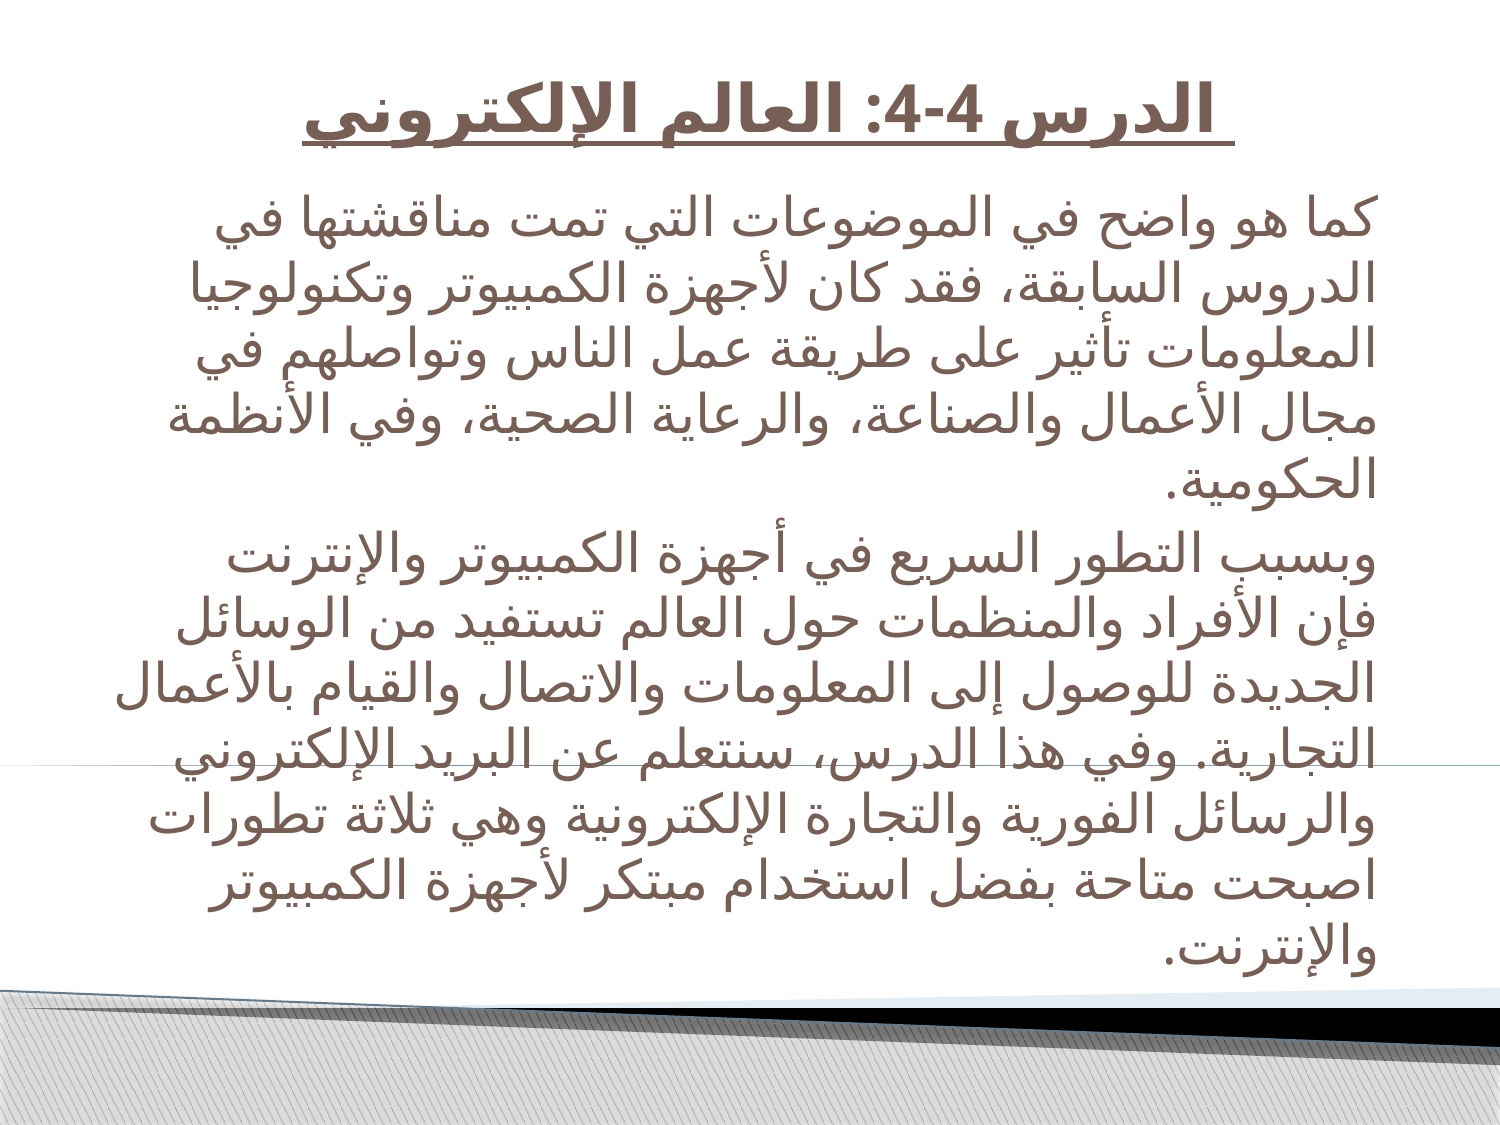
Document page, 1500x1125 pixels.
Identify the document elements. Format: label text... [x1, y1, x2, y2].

title الدرس 4-4: العالم الإلكتروني [112, 24, 1425, 154]
picture [5, 1008, 1500, 1066]
subtitle كما هو واضح في الموضوعات التي تمت مناقشتها في الدروس السابقة، فقد كان لأجهزة الكمبيوتر وتكنولوجيا المعلومات تأثير على طريقة عمل الناس وتواصلهم في مجال الأعمال والصناعة، والرعاية الصحية، وفي الأنظمة الحكومية. وبسبب التطور السريع في أجهزة الكمبيوتر والإنترنت فإن الأفراد والمنظمات حول العالم تستفيد من الوسائل الجديدة للوصول إلى المعلومات والاتصال والقيام بالأعمال التجارية. وفي هذا الدرس، سنتعلم عن البريد الإلكتروني والرسائل الفورية والتجارة الإلكترونية وهي ثلاثة تطورات اصبحت متاحة بفضل استخدام مبتكر لأجهزة الكمبيوتر والإنترنت. [75, 174, 1388, 988]
